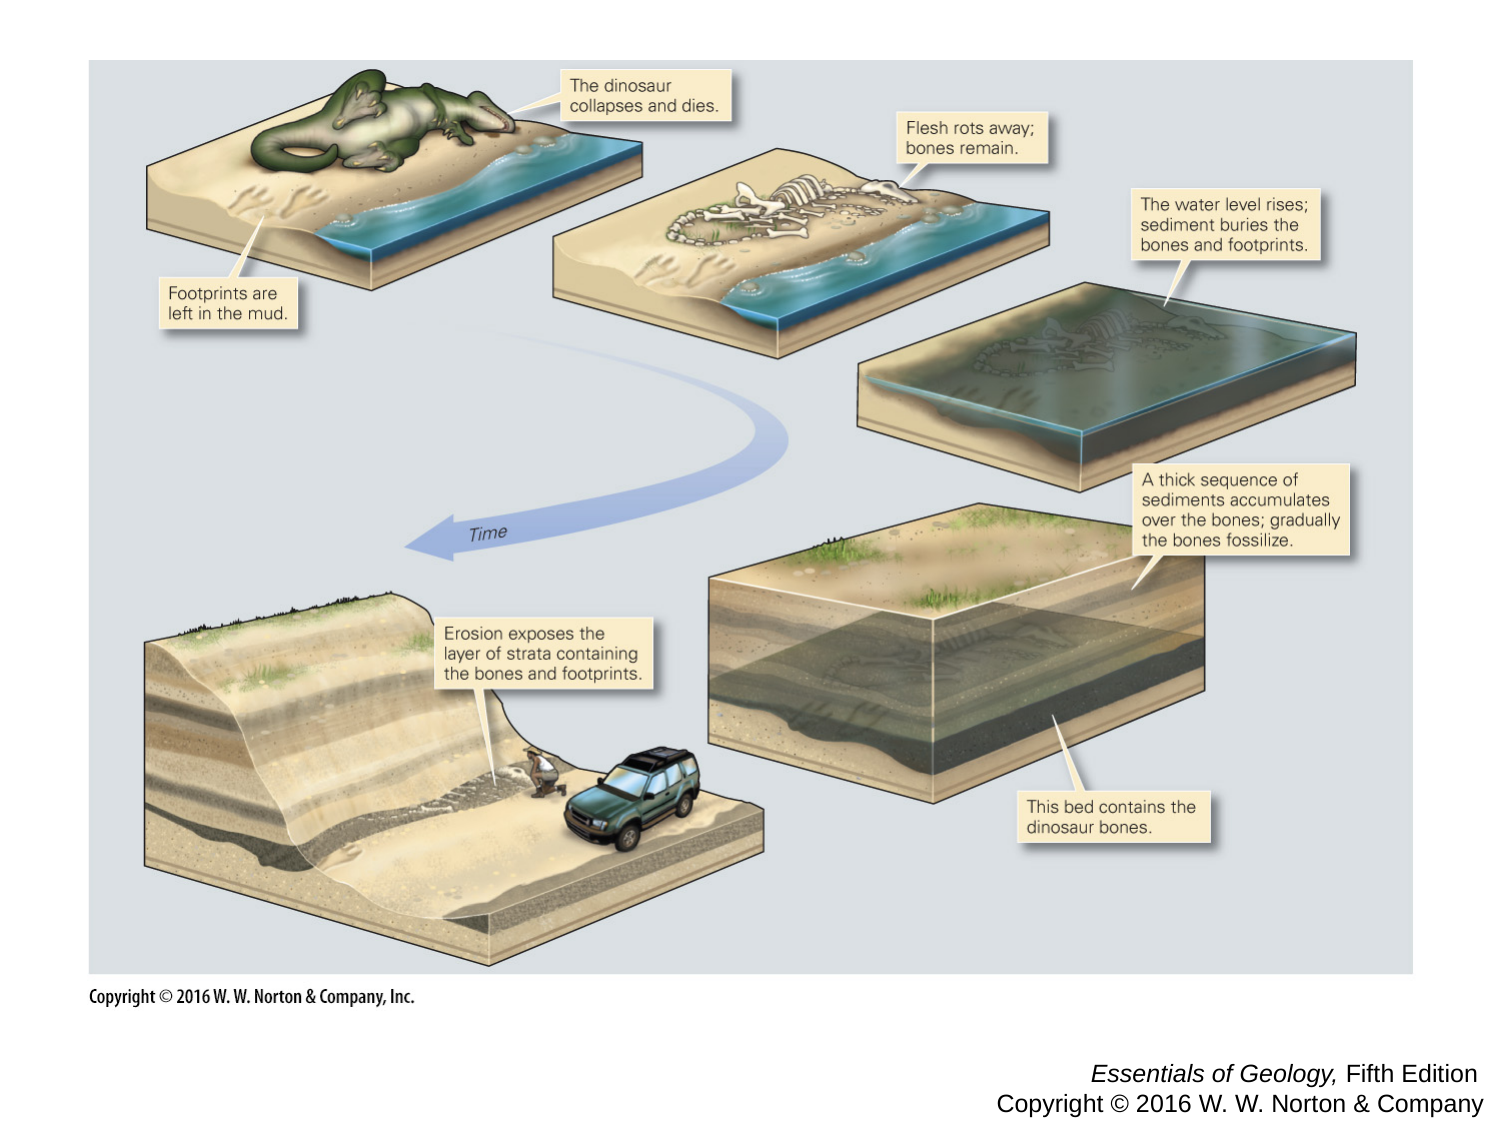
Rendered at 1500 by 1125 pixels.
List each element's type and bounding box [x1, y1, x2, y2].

picture [79, 51, 1421, 1011]
